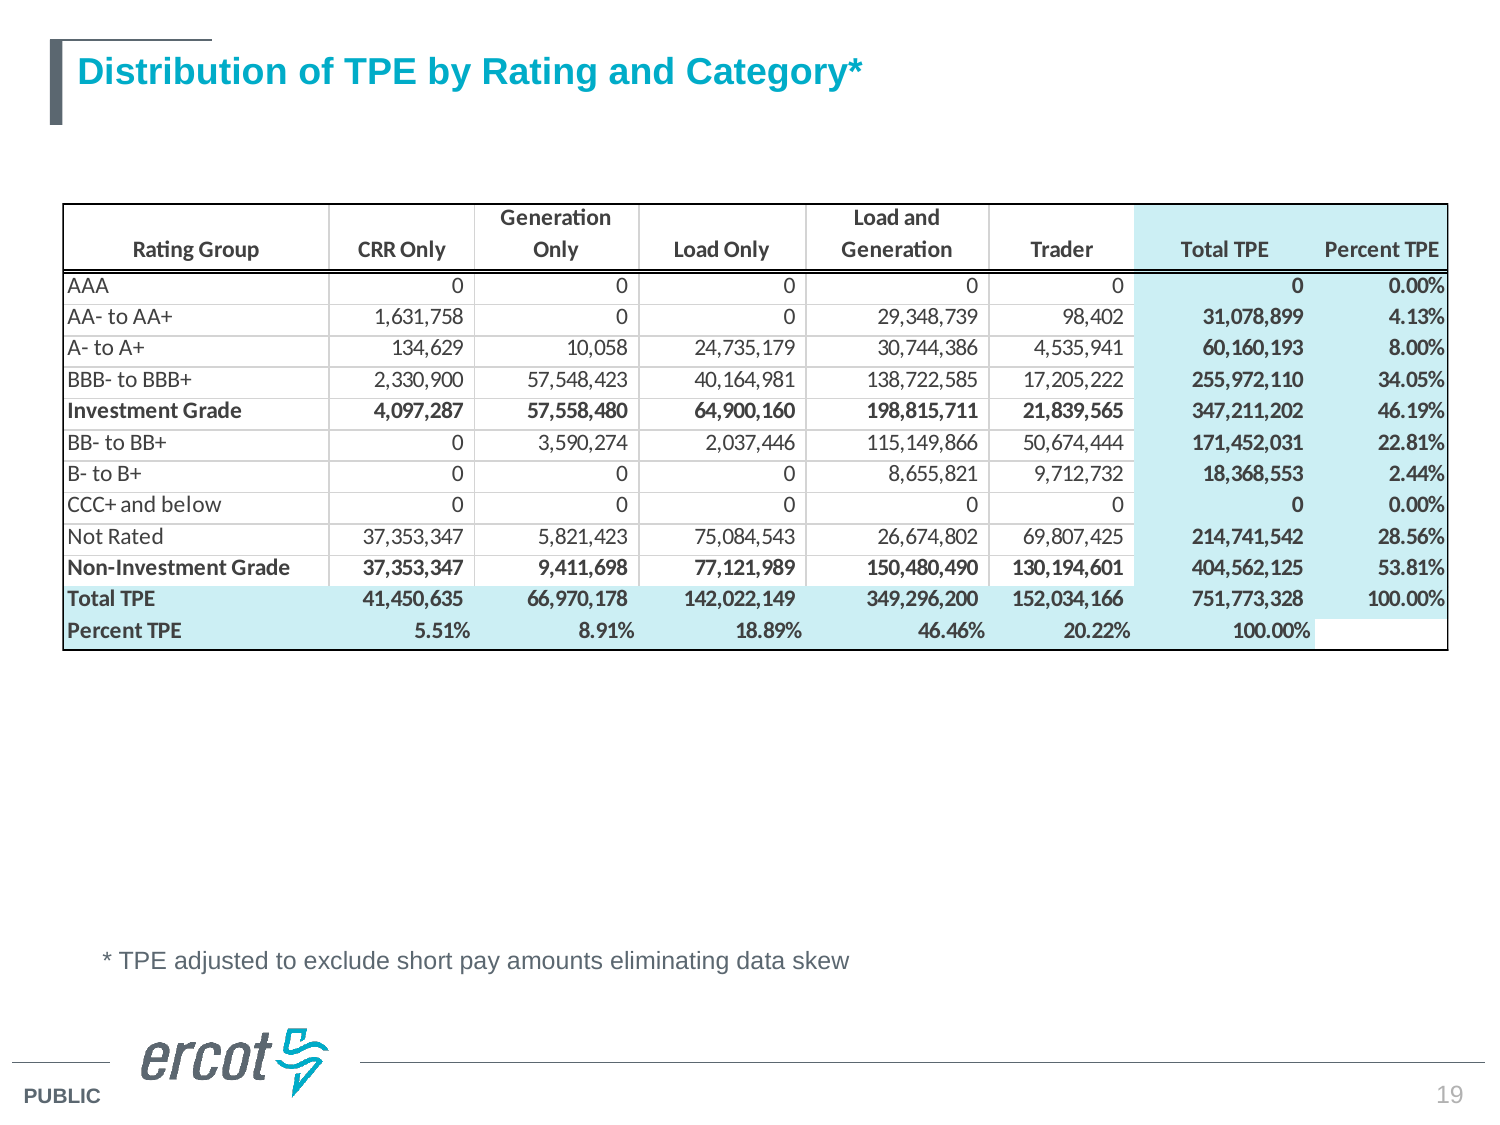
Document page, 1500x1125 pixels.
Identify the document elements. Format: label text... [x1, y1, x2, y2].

title Distribution of TPE by Rating and Category* [62, 39, 1450, 202]
picture [62, 203, 1451, 653]
text_box * TPE adjusted to exclude short pay amounts eliminating data skew [87, 937, 1400, 1020]
slide_number 19 [1412, 1076, 1488, 1112]
picture [137, 1024, 332, 1100]
